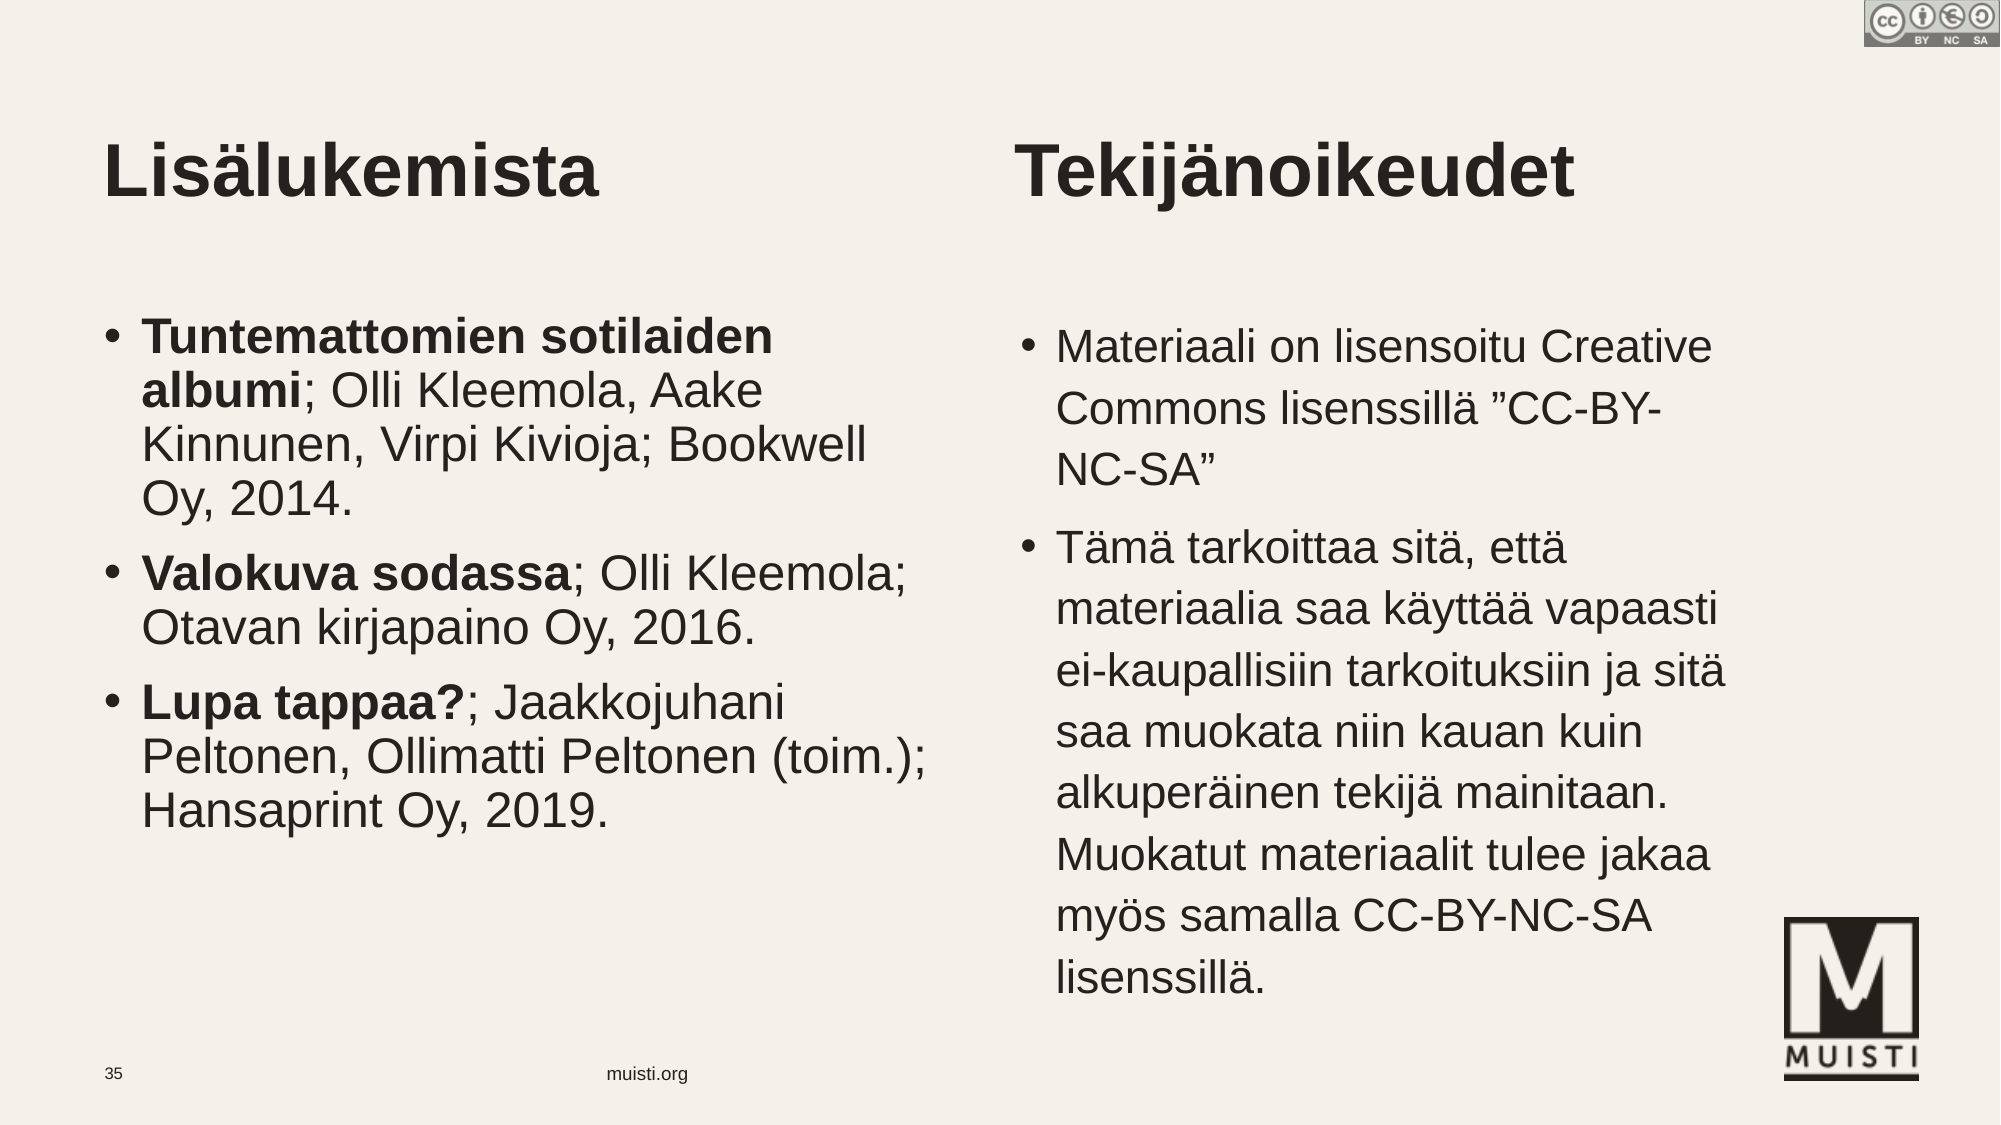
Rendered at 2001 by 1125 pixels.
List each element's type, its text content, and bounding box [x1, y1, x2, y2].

text_box Tuntemattomien sotilaiden albumi; Olli Kleemola, Aake Kinnunen, Virpi Kivioja; Bookwell Oy, 2014. Valokuva sodassa; Olli Kleemola; Otavan kirjapaino Oy, 2016. Lupa tappaa?; Jaakkojuhani Peltonen, Ollimatti Peltonen (toim.); Hansaprint Oy, 2019. [89, 303, 952, 1011]
picture [1784, 917, 1919, 1081]
title Lisälukemista [89, 63, 714, 282]
picture [1864, 0, 2000, 47]
text_box Tekijänoikeudet [999, 63, 2000, 282]
footer muisti.org [591, 1042, 1267, 1103]
text_box Materiaali on lisensoitu Creative Commons lisenssillä ”CC-BY-NC-SA” Tämä tarkoittaa sitä, että materiaalia saa käyttää vapaasti ei-kaupallisiin tarkoituksiin ja sitä saa muokata niin kauan kuin alkuperäinen tekijä mainitaan. Muokatut materiaalit tulee jakaa myös samalla CC-BY-NC-SA lisenssillä. [1005, 303, 1749, 1062]
slide_number 35 [89, 1042, 236, 1103]
